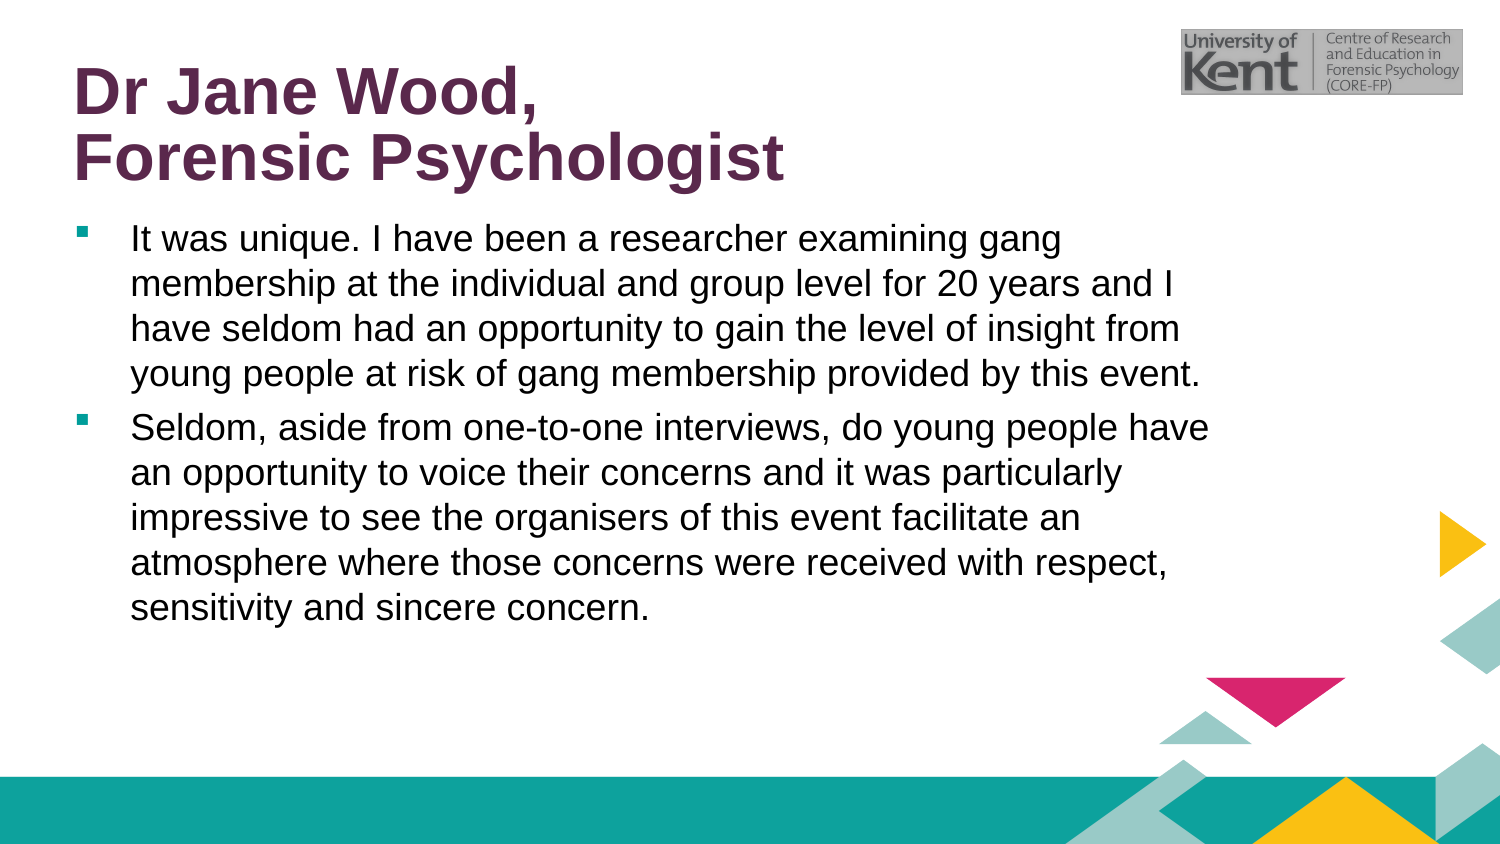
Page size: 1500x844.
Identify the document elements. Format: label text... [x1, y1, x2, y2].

title Dr Jane Wood, Forensic Psychologist [59, 59, 1004, 196]
picture [0, 508, 1500, 844]
list It was unique. I have been a researcher examining gang membership at the individual and group level for 20 years and I have seldom had an opportunity to gain the level of insight from young people at risk of gang membership provided by this event. Seldom, aside from one-to-one interviews, do young people have an opportunity to voice their concerns and it was particularly impressive to see the organisers of this event facilitate an atmosphere where those concerns were received with respect, sensitivity and sincere concern. [59, 206, 1255, 749]
picture [1180, 29, 1463, 96]
